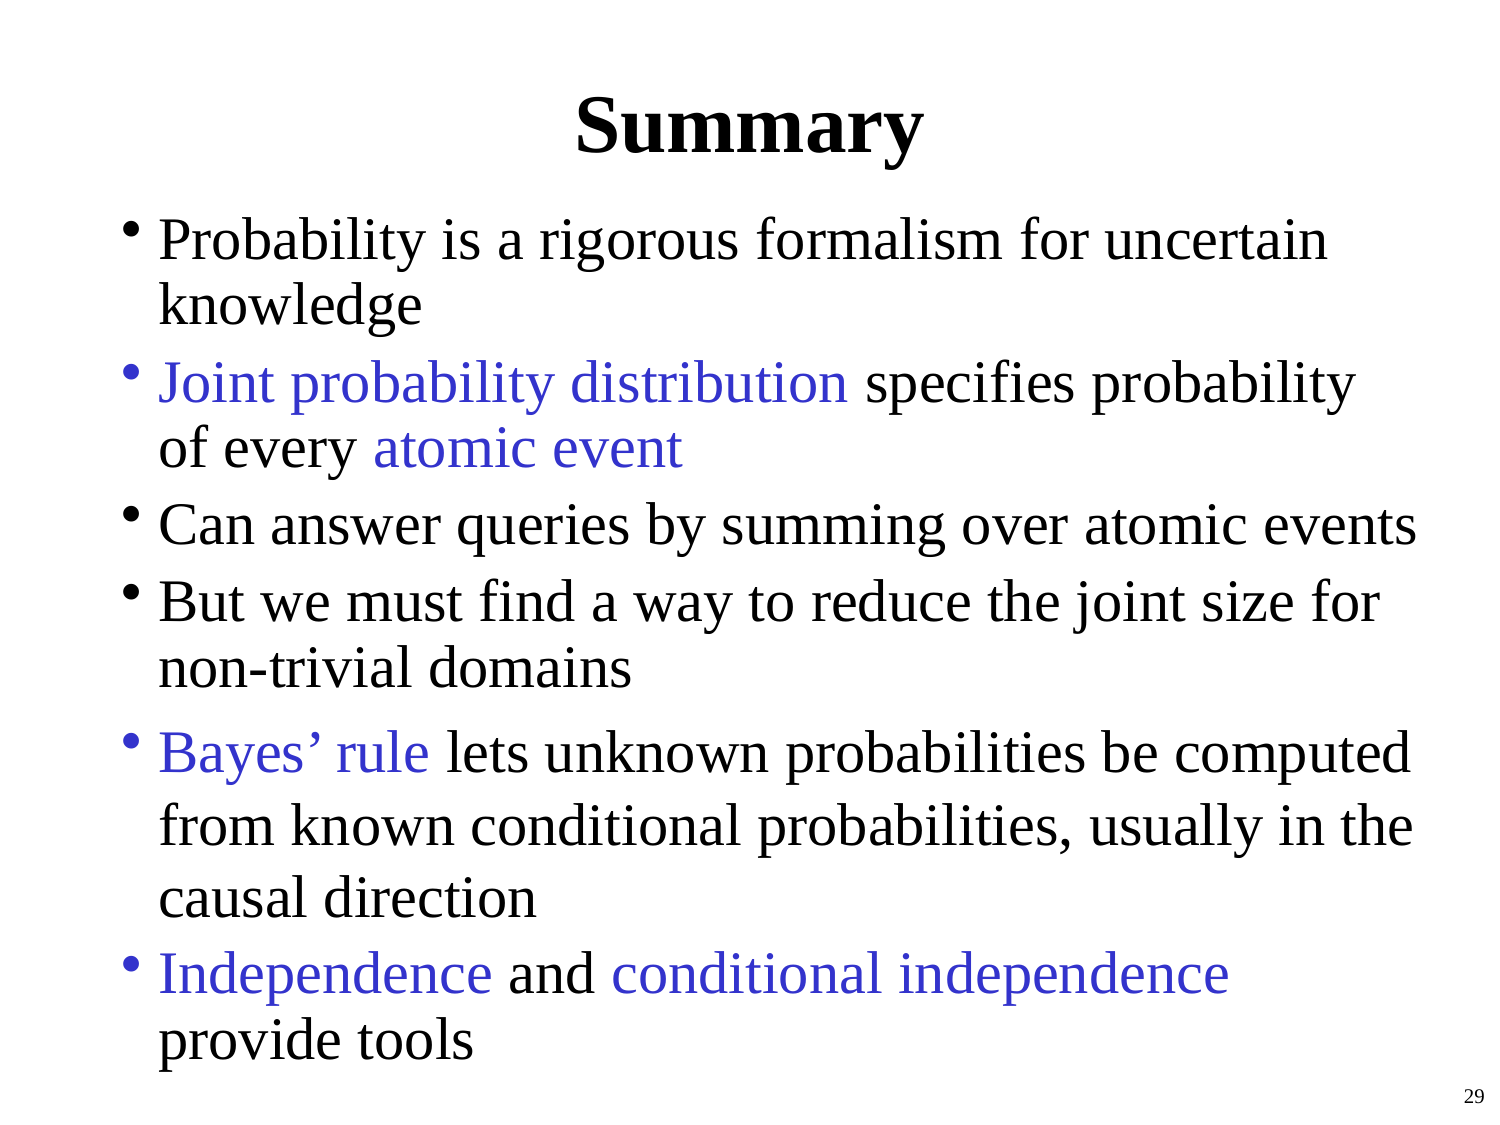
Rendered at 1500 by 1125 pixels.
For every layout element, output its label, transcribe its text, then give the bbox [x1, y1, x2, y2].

slide_number 29 [1187, 1074, 1500, 1125]
title Summary [112, 24, 1388, 200]
list Probability is a rigorous formalism for uncertain knowledge Joint probability distribution specifies probability of every atomic event Can answer queries by summing over atomic events But we must find a way to reduce the joint size for non-trivial domains Bayes’ rule lets unknown probabilities be computed from known conditional probabilities, usually in the causal direction Independence and conditional independence provide tools [106, 200, 1438, 1075]
